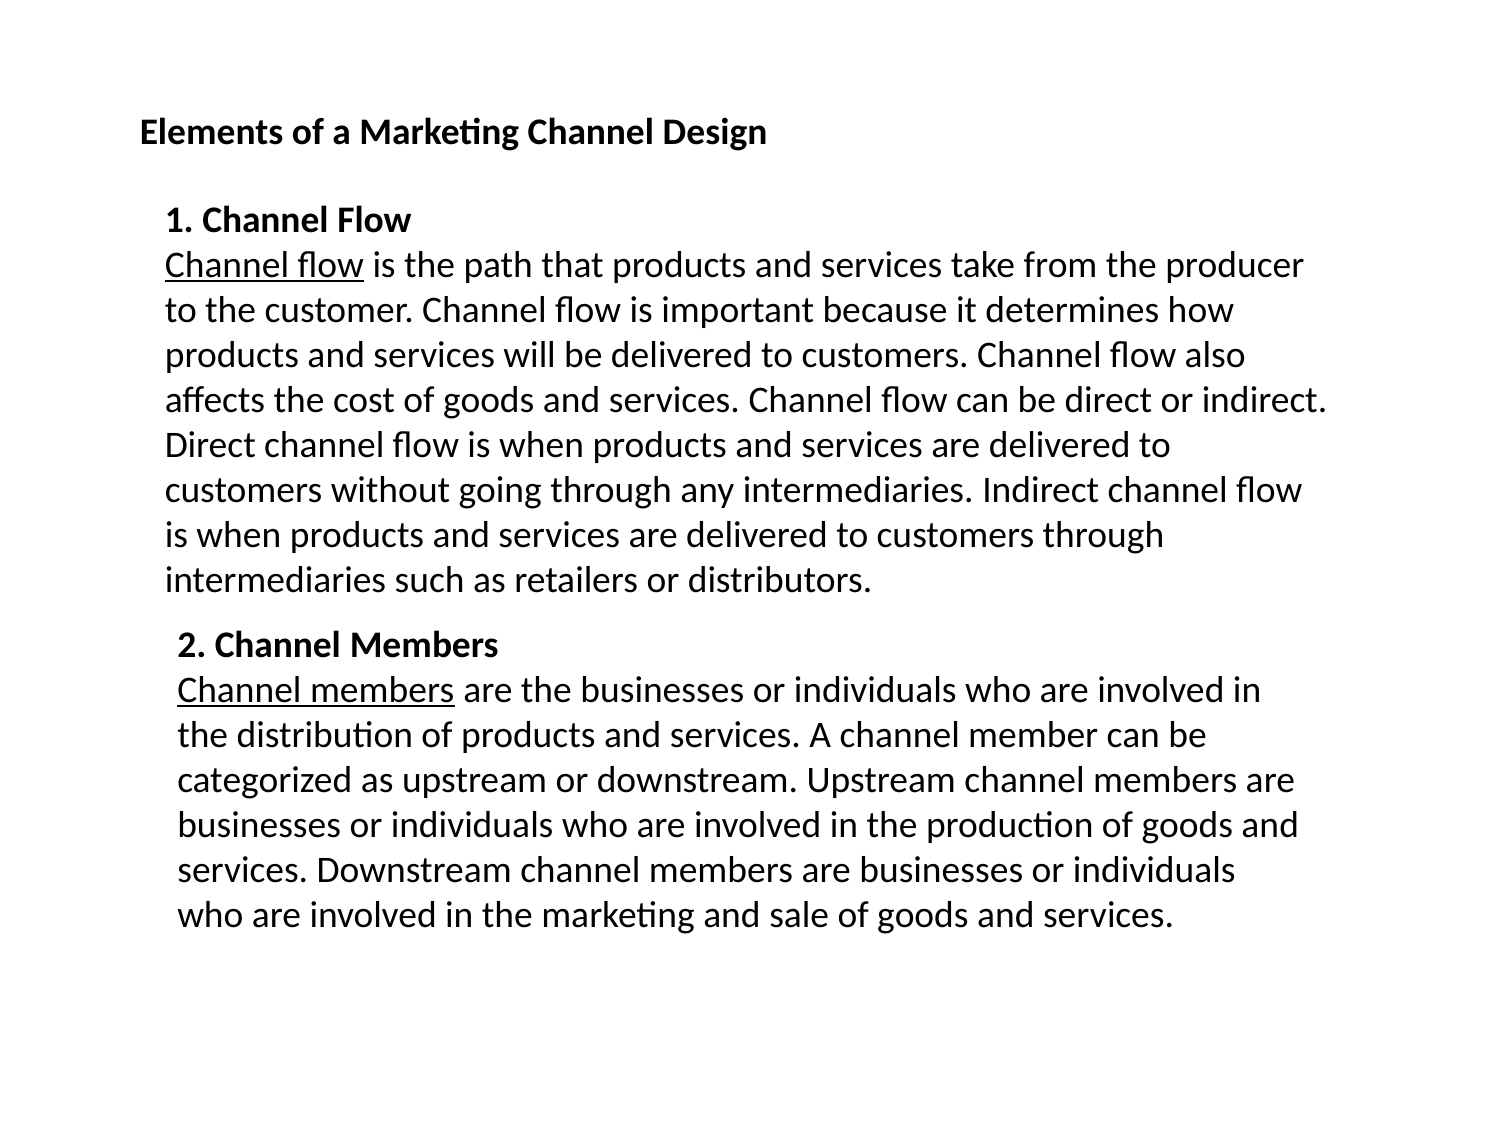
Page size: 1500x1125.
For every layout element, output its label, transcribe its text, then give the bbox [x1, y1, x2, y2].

text_box 1. Channel Flow Channel flow is the path that products and services take from the producer to the customer. Channel flow is important because it determines how products and services will be delivered to customers. Channel flow also affects the cost of goods and services. Channel flow can be direct or indirect. Direct channel flow is when products and services are delivered to customers without going through any intermediaries. Indirect channel flow is when products and services are delivered to customers through intermediaries such as retailers or distributors. [149, 187, 1350, 608]
text_box 2. Channel Members Channel members are the businesses or individuals who are involved in the distribution of products and services. A channel member can be categorized as upstream or downstream. Upstream channel members are businesses or individuals who are involved in the production of goods and services. Downstream channel members are businesses or individuals who are involved in the marketing and sale of goods and services. [162, 612, 1325, 943]
text_box Elements of a Marketing Channel Design [125, 99, 1063, 160]
